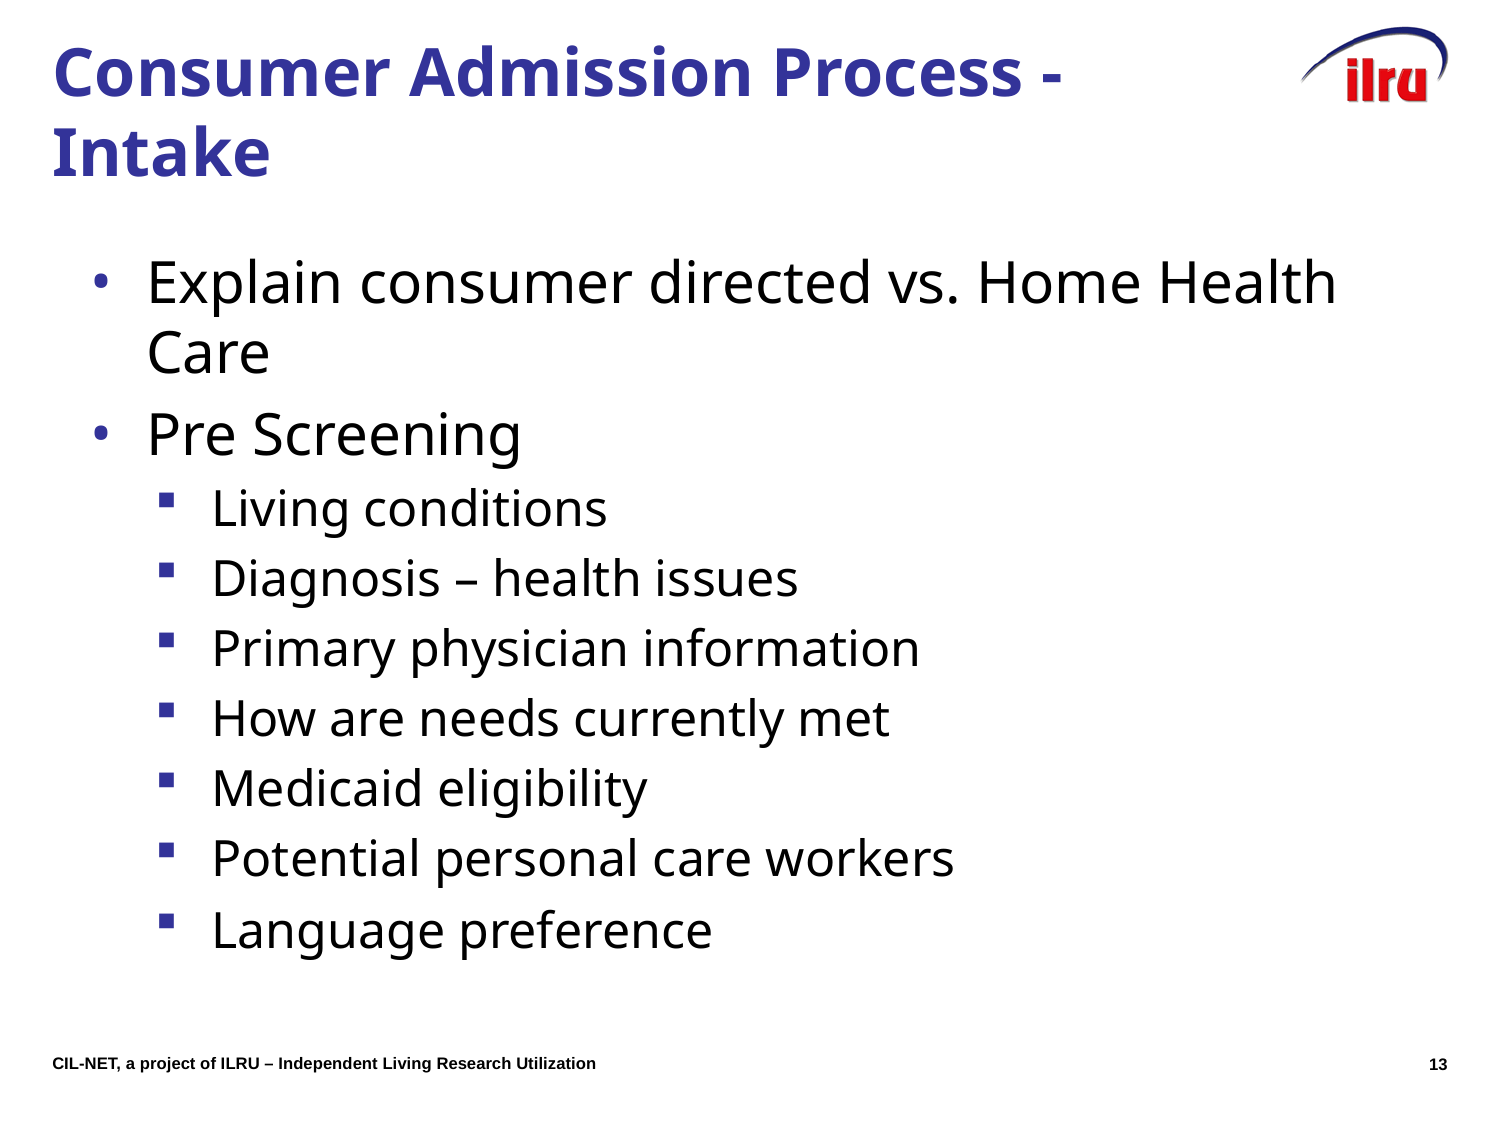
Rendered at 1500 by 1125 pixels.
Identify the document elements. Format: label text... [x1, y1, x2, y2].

text_box Consumer Admission Process - Intake [37, 45, 1275, 175]
picture [1299, 24, 1463, 103]
list Explain consumer directed vs. Home Health Care Pre Screening Living conditions Diagnosis – health issues Primary physician information How are needs currently met Medicaid eligibility Potential personal care workers Language preference [75, 237, 1438, 1013]
slide_number 13 [1074, 1062, 1463, 1103]
